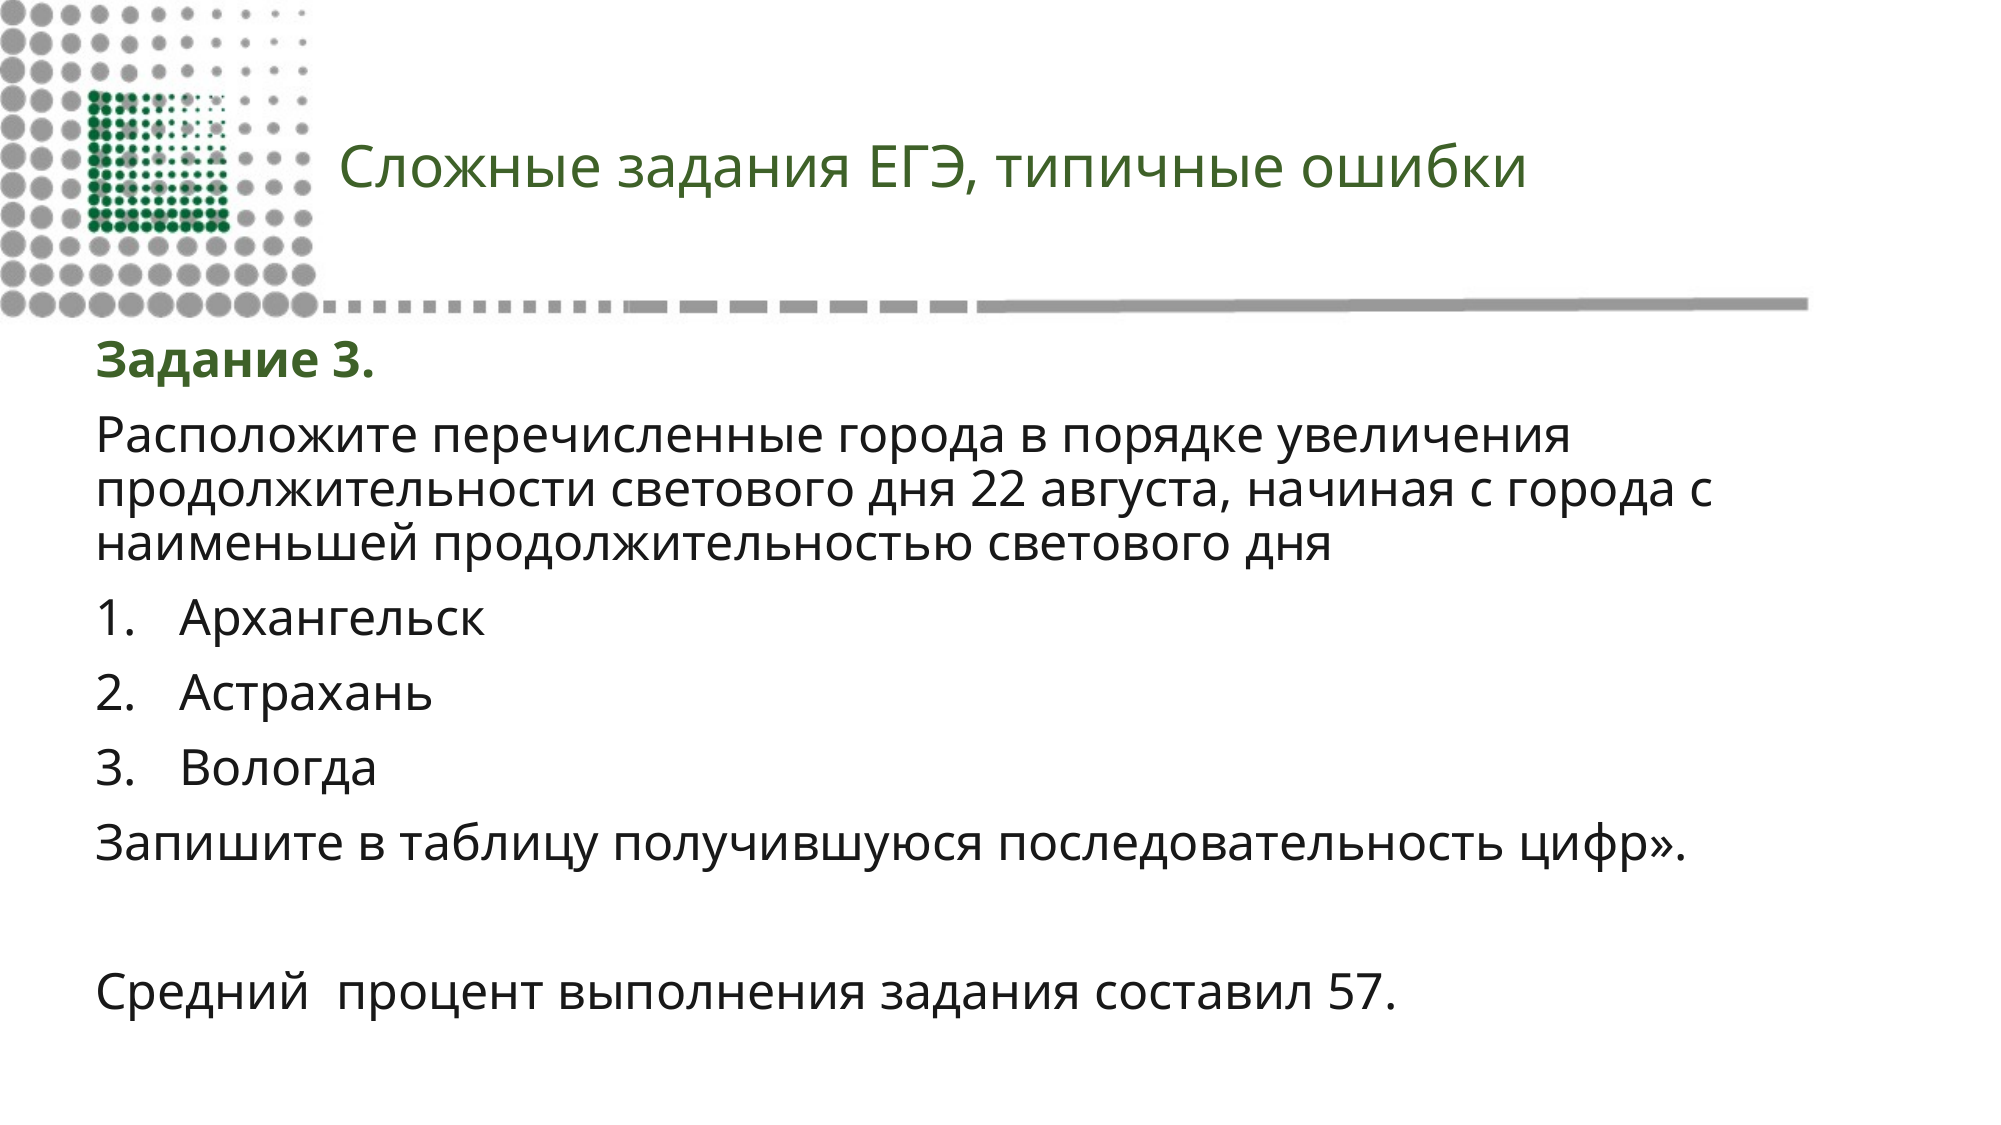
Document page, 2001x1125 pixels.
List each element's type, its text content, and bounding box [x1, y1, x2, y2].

title Сложные задания ЕГЭ, типичные ошибки [323, 59, 1947, 278]
picture [0, 0, 2001, 1125]
list Задание 3. Расположите перечисленные города в порядке увеличения продолжительности светового дня 22 августа, начиная с города с наименьшей продолжительностью светового дня Архангельск Астрахань Вологда Запишите в таблицу получившуюся последовательность цифр». Средний процент выполнения задания составил 57. [80, 327, 1972, 1042]
